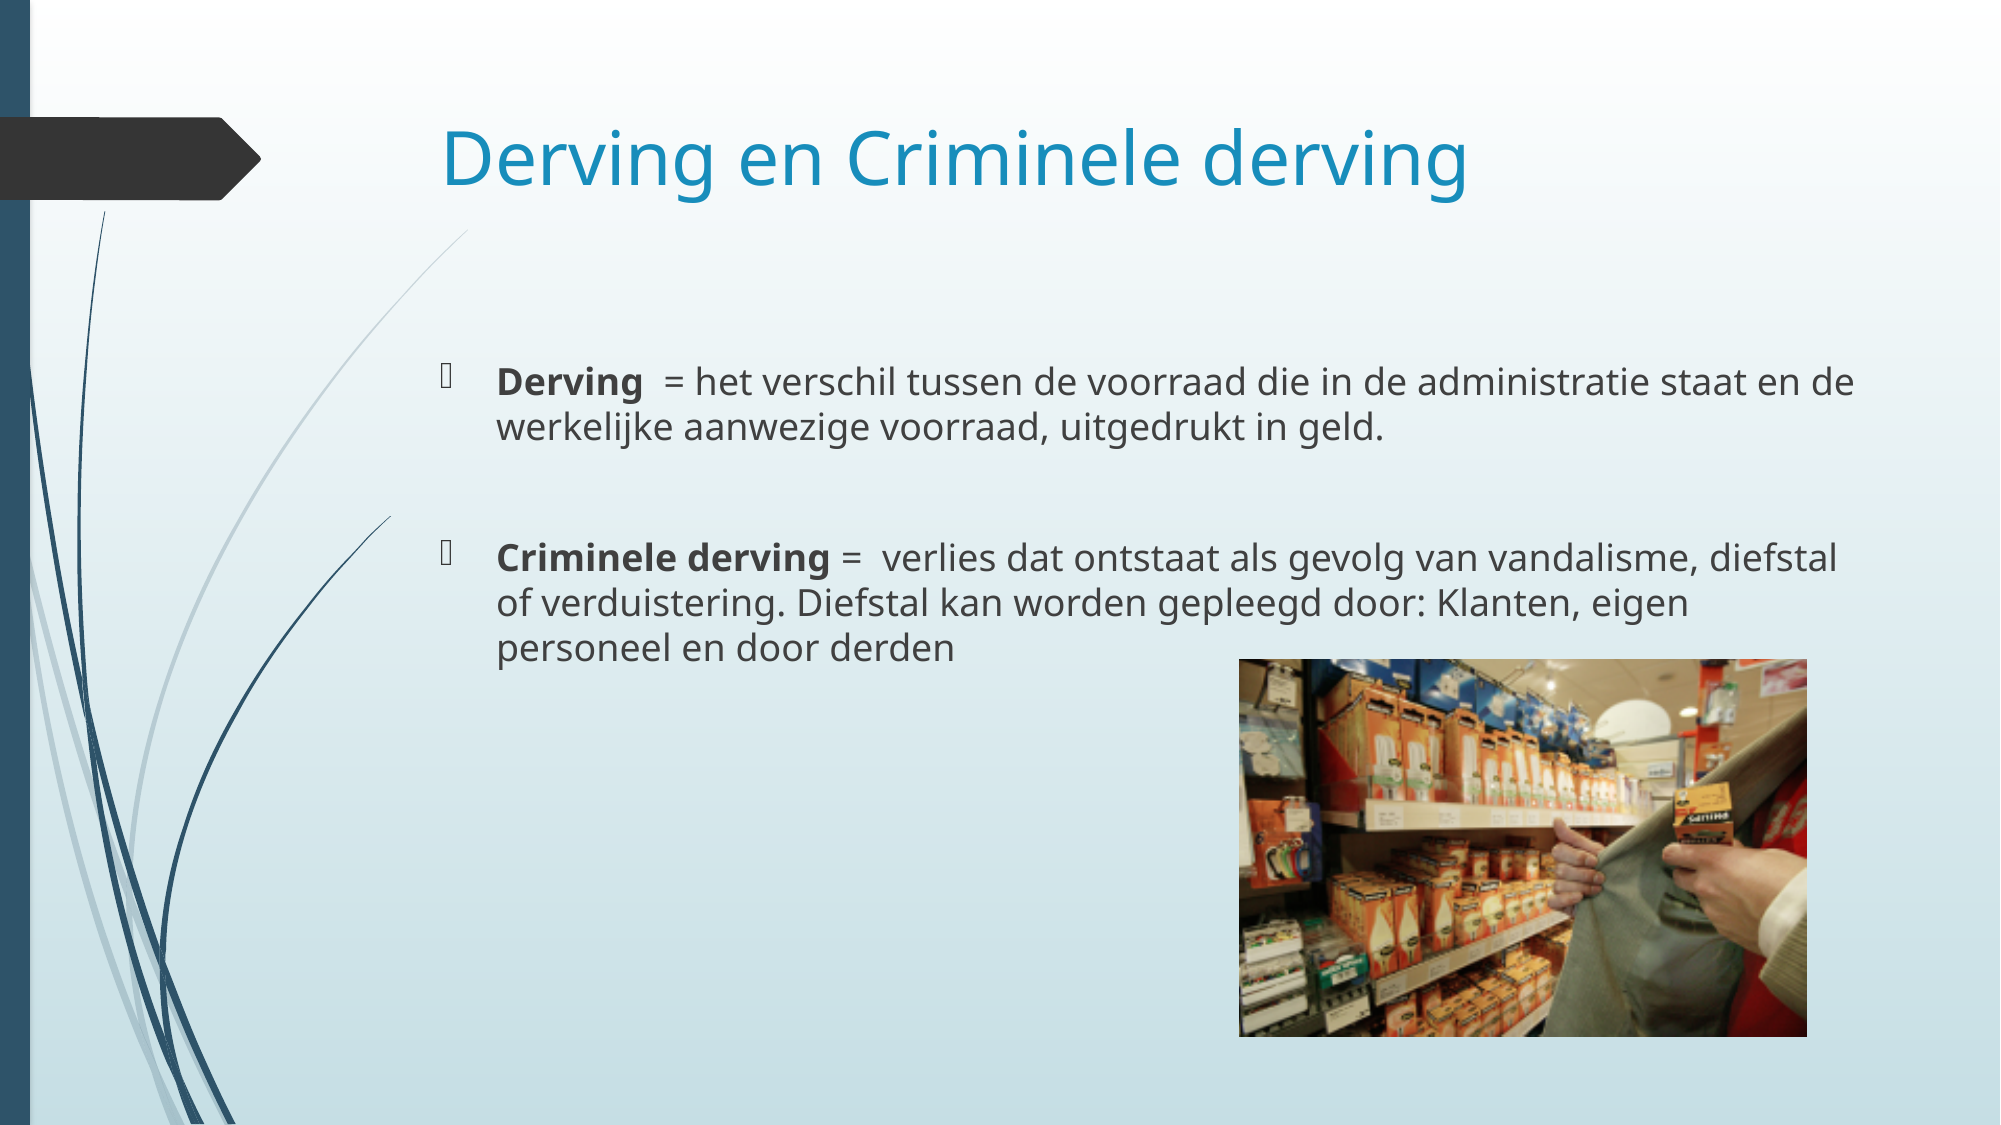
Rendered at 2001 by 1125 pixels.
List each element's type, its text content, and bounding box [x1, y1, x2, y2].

list Derving = het verschil tussen de voorraad die in de administratie staat en de werkelijke aanwezige voorraad, uitgedrukt in geld. Criminele derving = verlies dat ontstaat als gevolg van vandalisme, diefstal of verduistering. Diefstal kan worden gepleegd door: Klanten, eigen personeel en door derden [424, 350, 1888, 970]
picture [1239, 659, 1807, 1038]
title Derving en Criminele derving [425, 102, 1888, 313]
